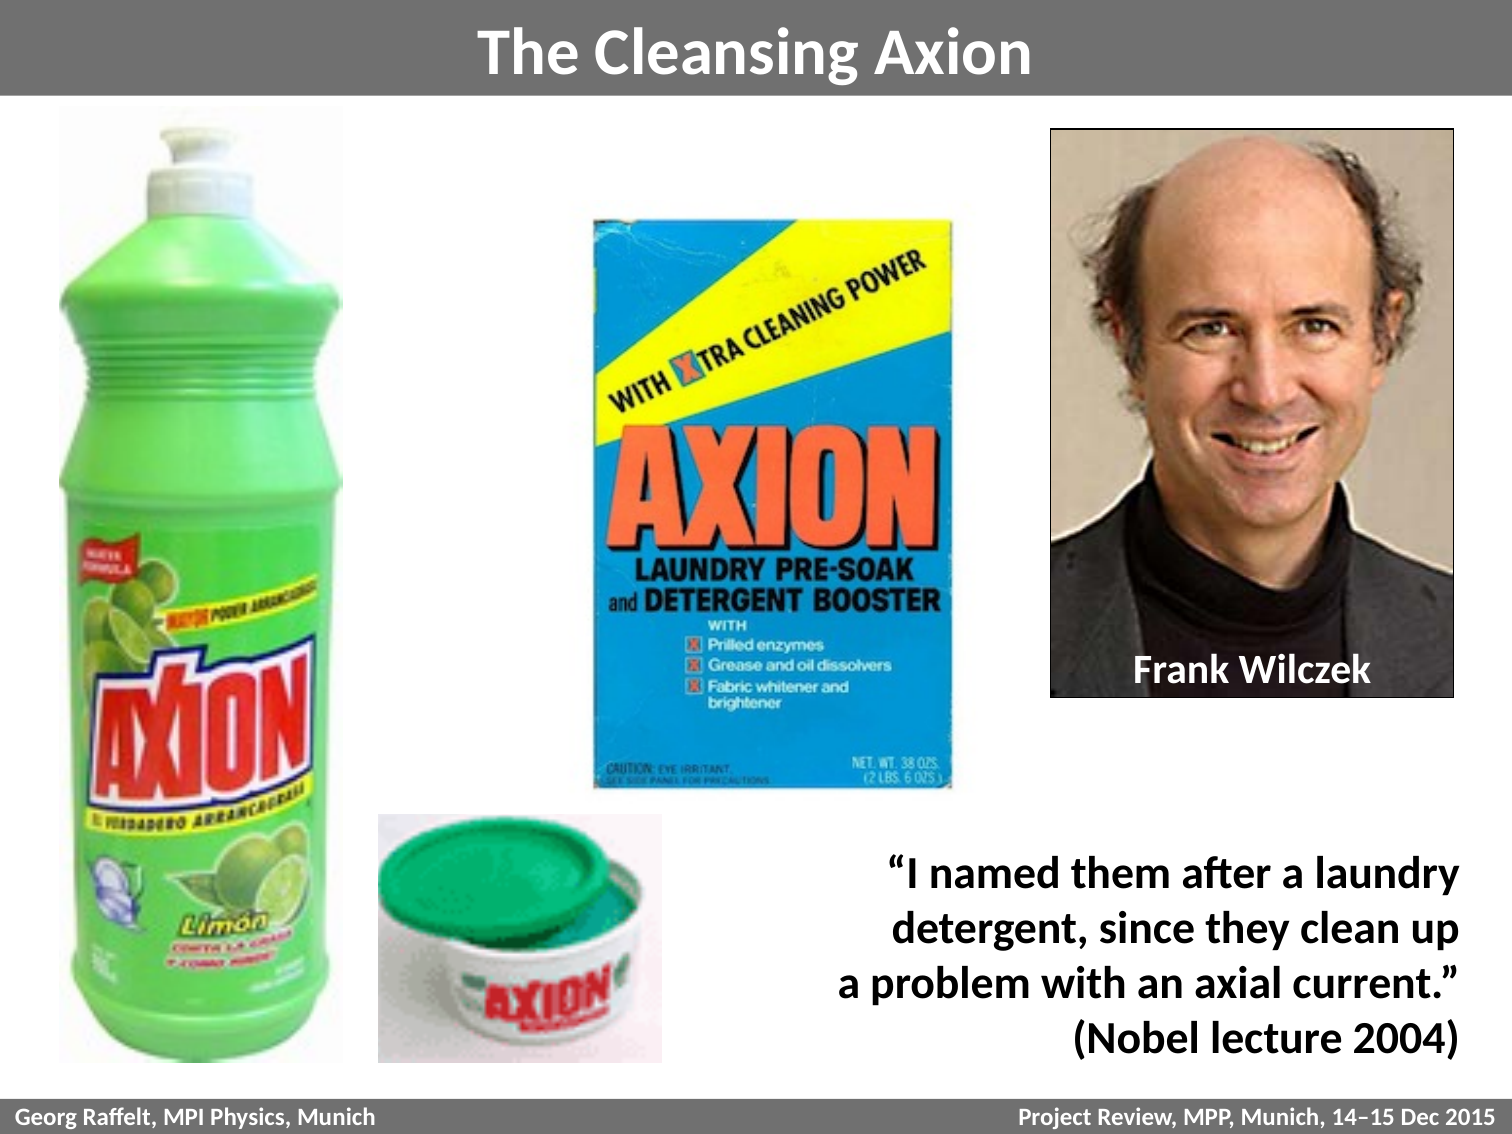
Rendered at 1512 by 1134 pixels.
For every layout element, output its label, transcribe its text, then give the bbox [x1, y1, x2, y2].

picture [58, 105, 344, 1064]
picture [508, 200, 1040, 804]
picture [1051, 129, 1454, 698]
title The Cleansing Axion [0, 0, 1512, 96]
picture [377, 814, 662, 1064]
text_box “I named them after a laundry detergent, since they clean up a problem with an axial current.” (Nobel lecture 2004) [826, 850, 1461, 1063]
